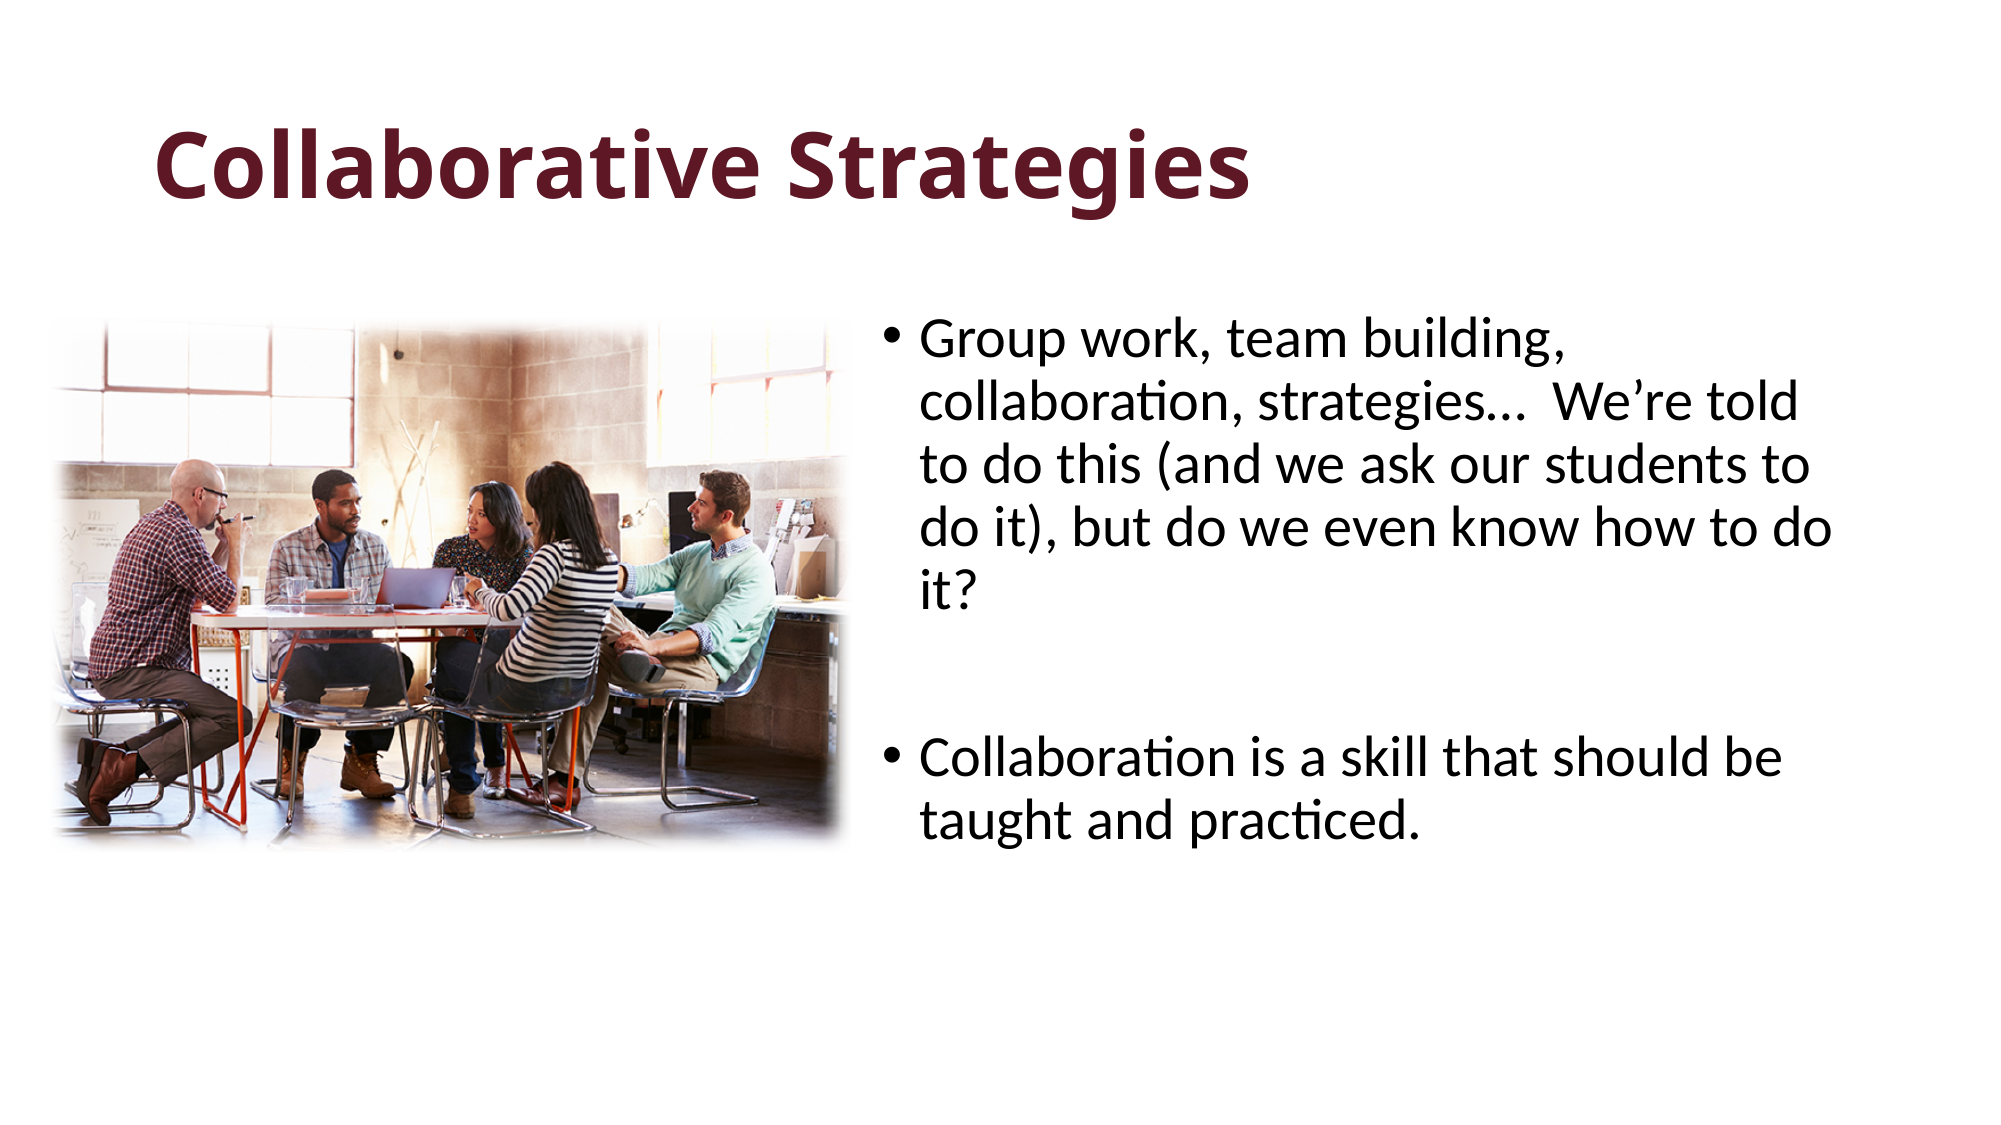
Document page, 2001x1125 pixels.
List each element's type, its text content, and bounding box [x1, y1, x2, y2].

list Group work, team building, collaboration, strategies… We’re told to do this (and we ask our students to do it), but do we even know how to do it? Collaboration is a skill that should be taught and practiced. [866, 299, 1863, 1014]
picture [49, 317, 852, 853]
title Collaborative Strategies [137, 59, 1863, 278]
